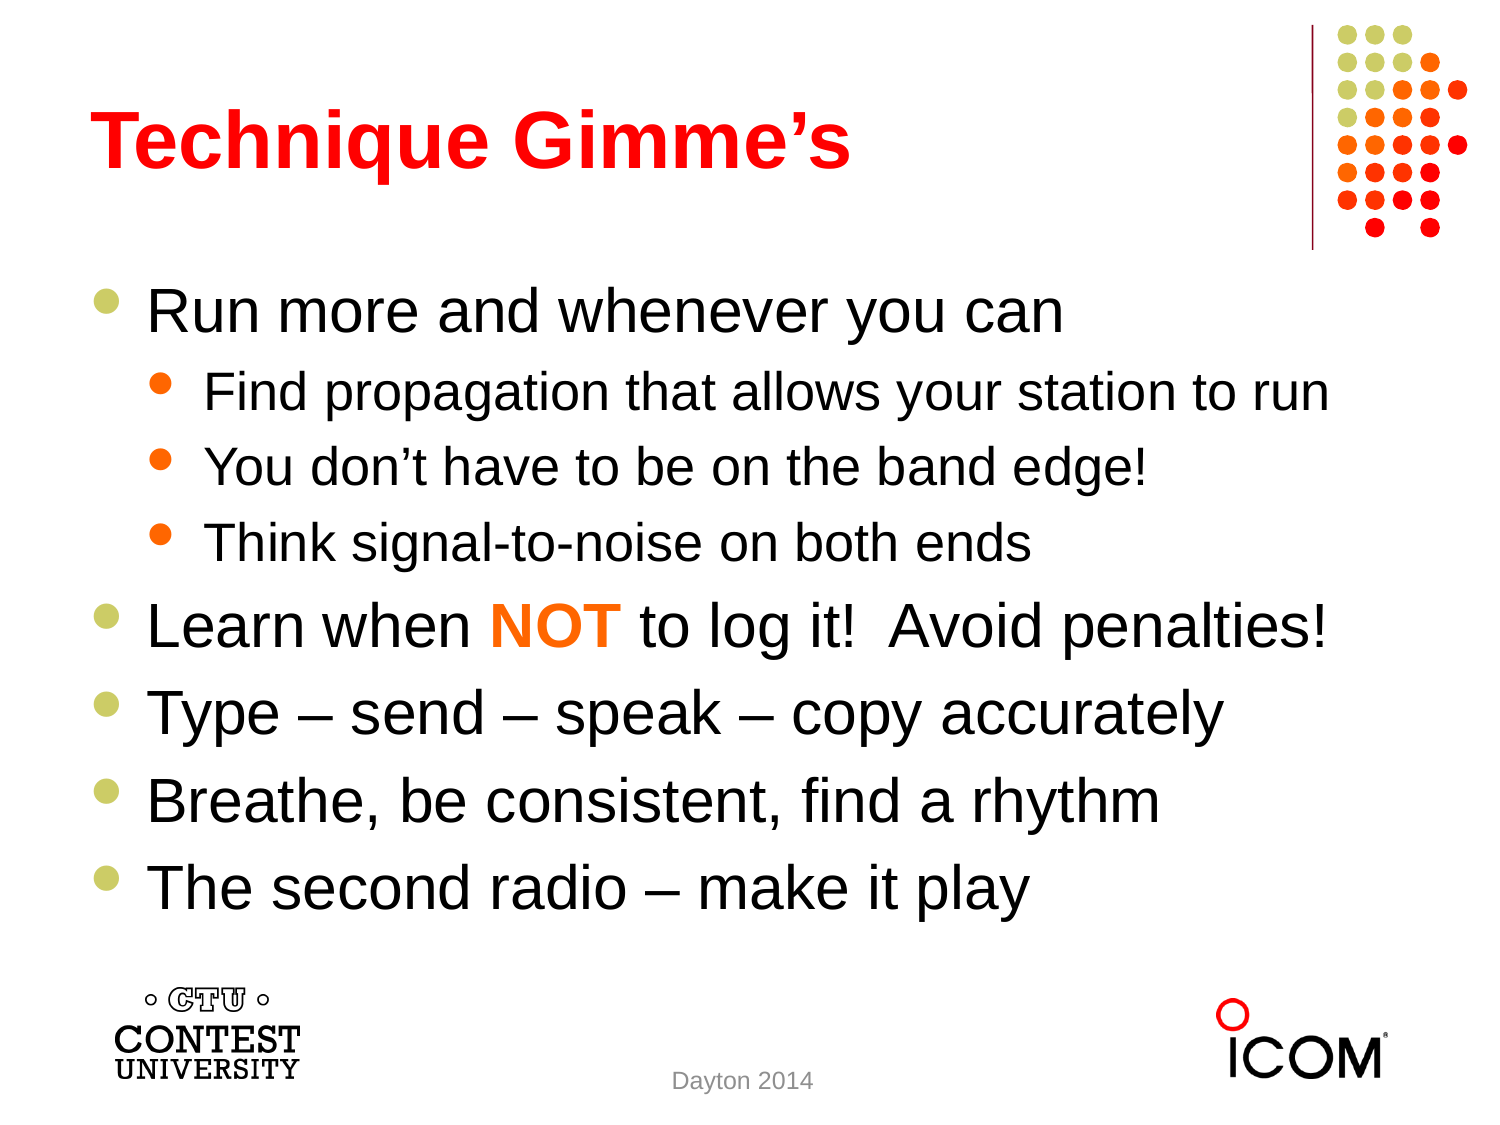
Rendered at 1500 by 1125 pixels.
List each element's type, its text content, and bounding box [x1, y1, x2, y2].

footer Dayton 2014 [525, 1050, 961, 1110]
list Run more and whenever you can Find propagation that allows your station to run You don’t have to be on the band edge! Think signal-to-noise on both ends Learn when NOT to log it! Avoid penalties! Type – send – speak – copy accurately Breathe, be consistent, find a rhythm The second radio – make it play [75, 262, 1425, 1006]
picture [1216, 1006, 1388, 1079]
picture [115, 1006, 300, 1079]
title Technique Gimme’s [75, 62, 1300, 193]
